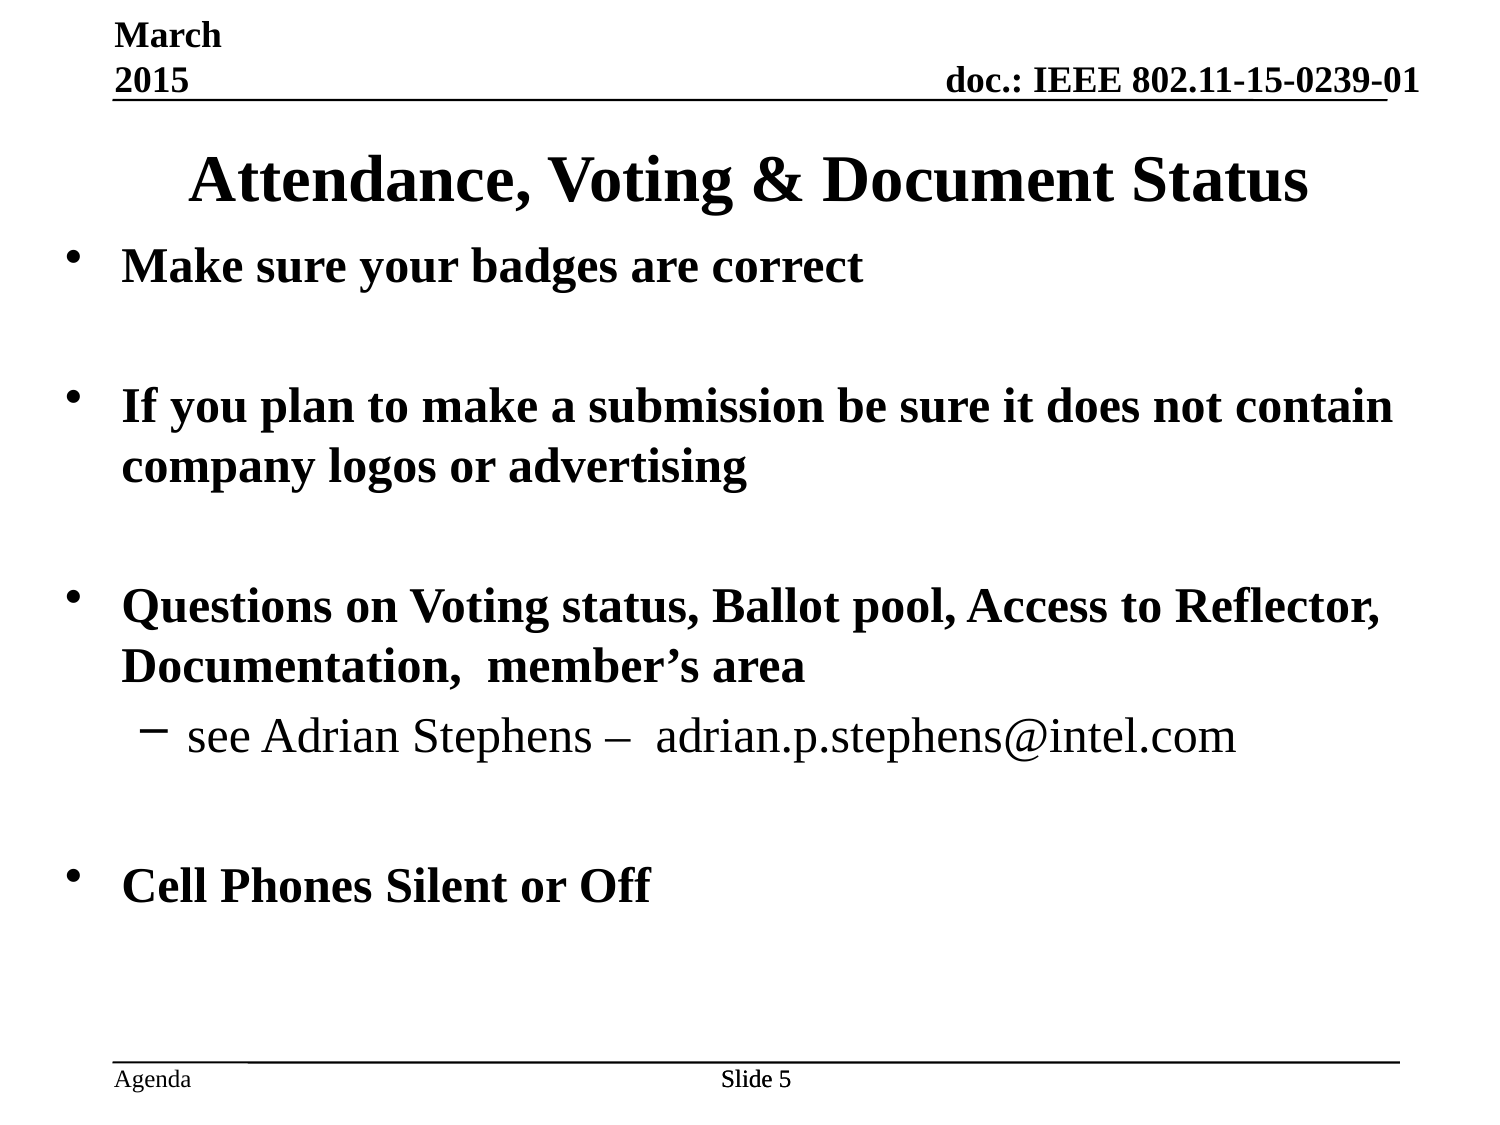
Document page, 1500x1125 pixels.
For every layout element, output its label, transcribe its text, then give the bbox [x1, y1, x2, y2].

title Attendance, Voting & Document Status [112, 112, 1388, 224]
list Make sure your badges are correct If you plan to make a submission be sure it does not contain company logos or advertising Questions on Voting status, Ballot pool, Access to Reflector, Documentation, member’s area see Adrian Stephens – adrian.p.stephens@intel.com Cell Phones Silent or Off [49, 224, 1476, 1001]
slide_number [114, 54, 274, 101]
text_box Slide 5 [675, 1062, 838, 1093]
